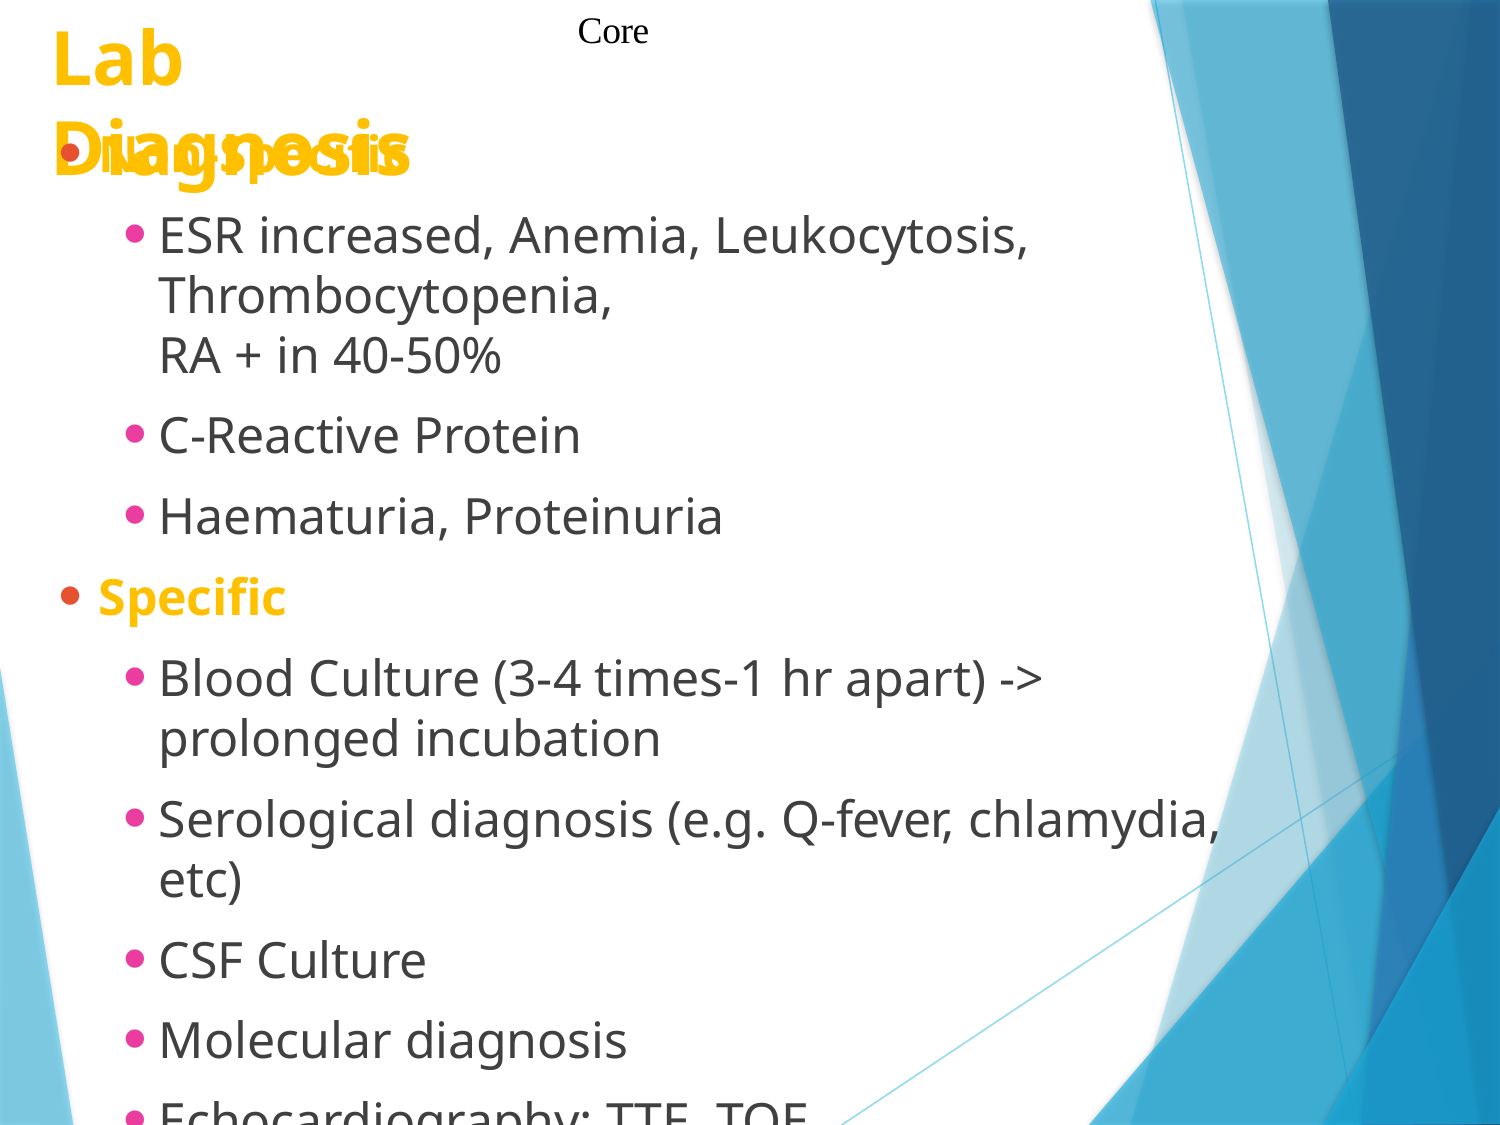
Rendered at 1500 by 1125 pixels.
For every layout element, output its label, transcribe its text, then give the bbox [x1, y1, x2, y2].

text_box Non-Specific ESR increased, Anemia, Leukocytosis, Thrombocytopenia, RA + in 40-50% C-Reactive Protein Haematuria, Proteinuria Specific Blood Culture (3-4 times-1 hr apart) -> prolonged incubation Serological diagnosis (e.g. Q-fever, chlamydia, etc) CSF Culture Molecular diagnosis Echocardiography: TTE, TOE ECG [51, 98, 1454, 1125]
title Lab Diagnosis [48, 8, 522, 199]
text_box Core [575, 3, 653, 51]
